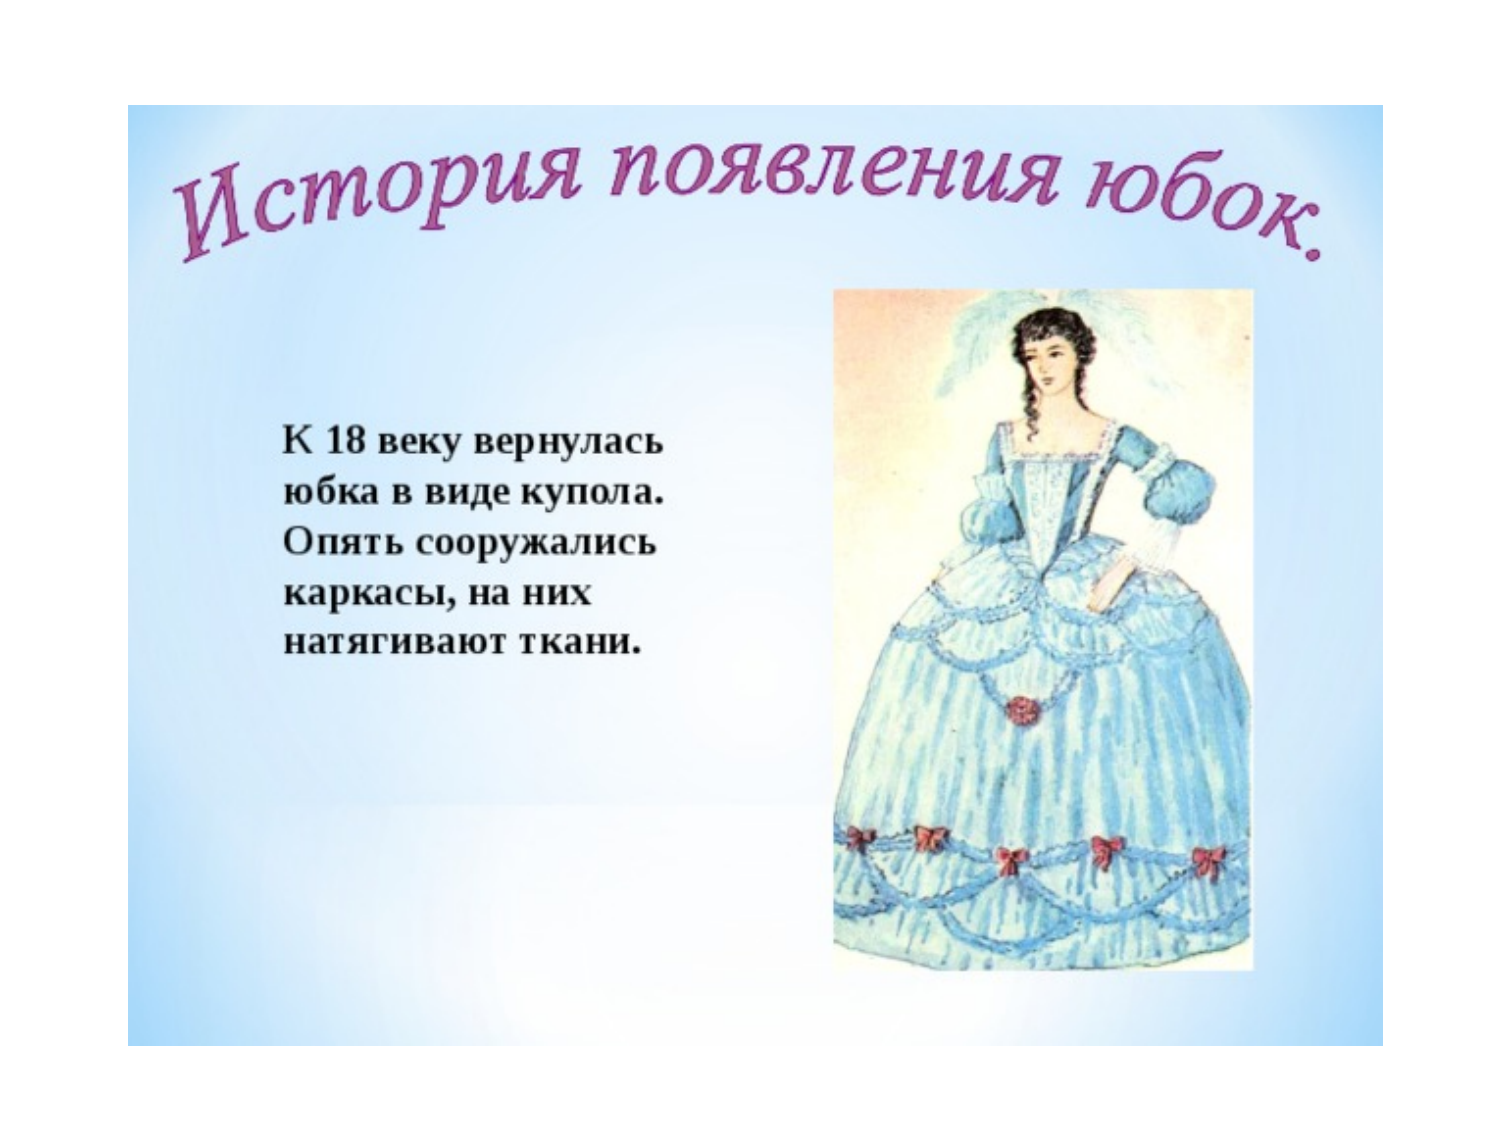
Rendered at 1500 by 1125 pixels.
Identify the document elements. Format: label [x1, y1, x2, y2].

picture [128, 105, 1384, 1047]
